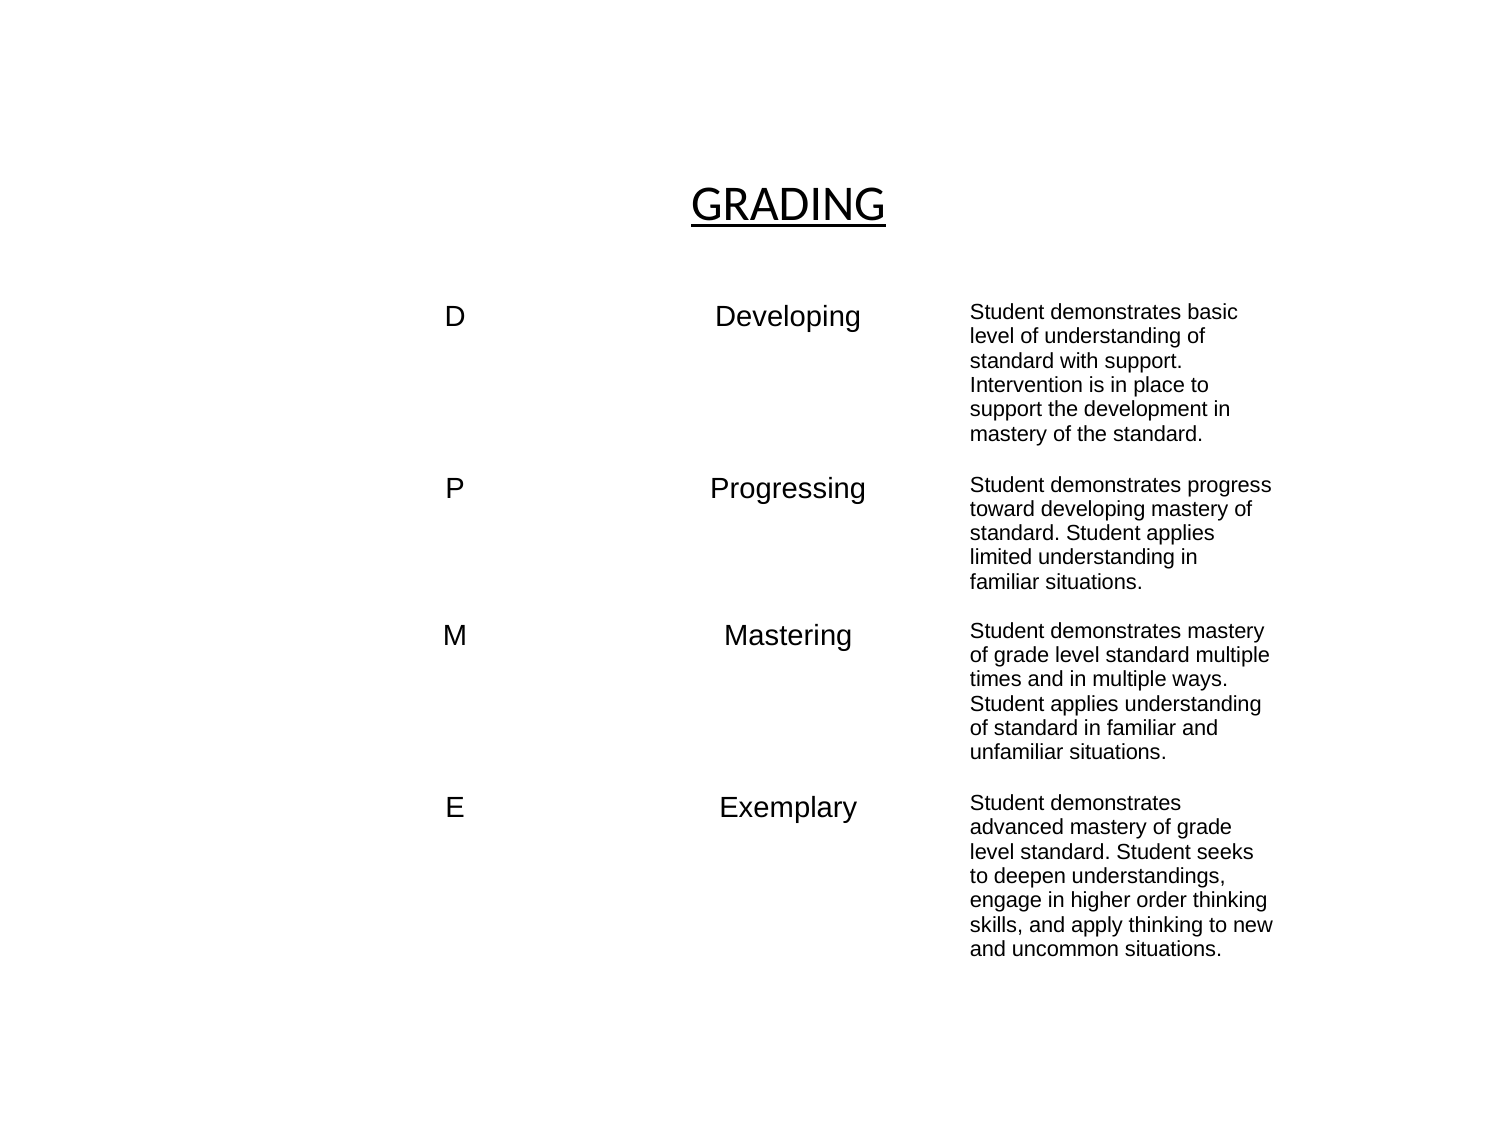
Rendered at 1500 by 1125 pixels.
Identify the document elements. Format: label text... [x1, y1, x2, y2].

table_cell Progressing [622, 465, 955, 611]
table_header Developing [622, 293, 955, 465]
table_cell M [288, 611, 622, 783]
table_cell Mastering [622, 611, 955, 783]
table_cell Student demonstrates mastery of grade level standard multiple times and in multiple ways. Student applies understanding of standard in familiar and unfamiliar situations. [955, 611, 1288, 783]
table_cell Exemplary [622, 783, 955, 982]
text_box GRADING [228, 163, 1349, 239]
table_cell E [288, 783, 622, 982]
table_cell Student demonstrates advanced mastery of grade level standard. Student seeks to deepen understandings, engage in higher order thinking skills, and apply thinking to new and uncommon situations. [955, 783, 1288, 982]
table_cell Student demonstrates progress toward developing mastery of standard. Student applies limited understanding in familiar situations. [955, 465, 1288, 611]
table_header Student demonstrates basic level of understanding of standard with support. Intervention is in place to support the development in mastery of the standard. [955, 293, 1288, 465]
table_cell P [288, 465, 622, 611]
table_header D [288, 293, 622, 465]
